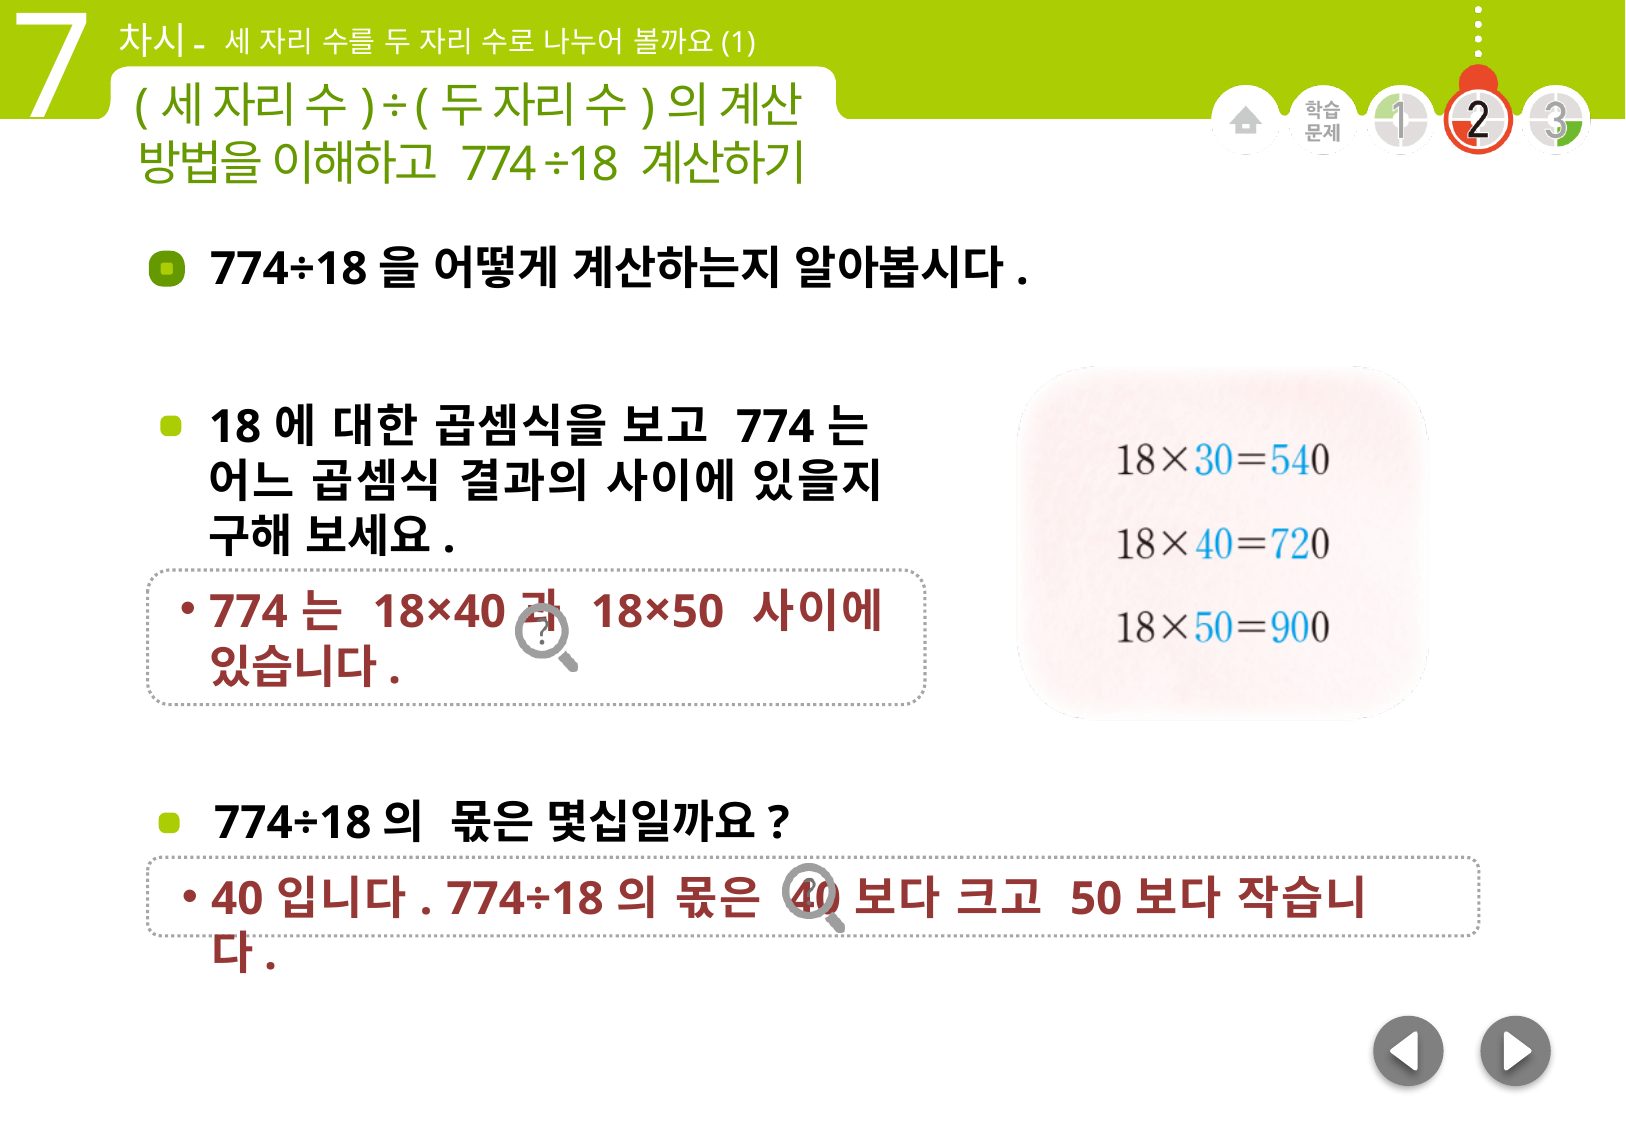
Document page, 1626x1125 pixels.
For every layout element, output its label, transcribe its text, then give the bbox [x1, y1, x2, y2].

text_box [1373, 1015, 1444, 1087]
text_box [148, 230, 1099, 302]
picture [515, 602, 578, 672]
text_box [160, 388, 899, 571]
picture [782, 863, 845, 933]
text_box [158, 784, 852, 857]
picture [1005, 347, 1449, 741]
text_box [145, 858, 167, 938]
text_box 774는 18×40과 18×50 사이에 있습니다. [165, 579, 899, 700]
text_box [1480, 1015, 1551, 1087]
text_box [855, 855, 1482, 938]
text_box (세 자리 수) ÷ (두 자리 수)의 계산 방법을 이해하고 774 ÷18 계산하기 [109, 67, 836, 198]
text_box [145, 568, 928, 707]
text_box 40입니다. 774÷18의 몫은 40보다 크고 50보다 작습니다. [167, 860, 1383, 986]
picture [1210, 4, 1591, 155]
